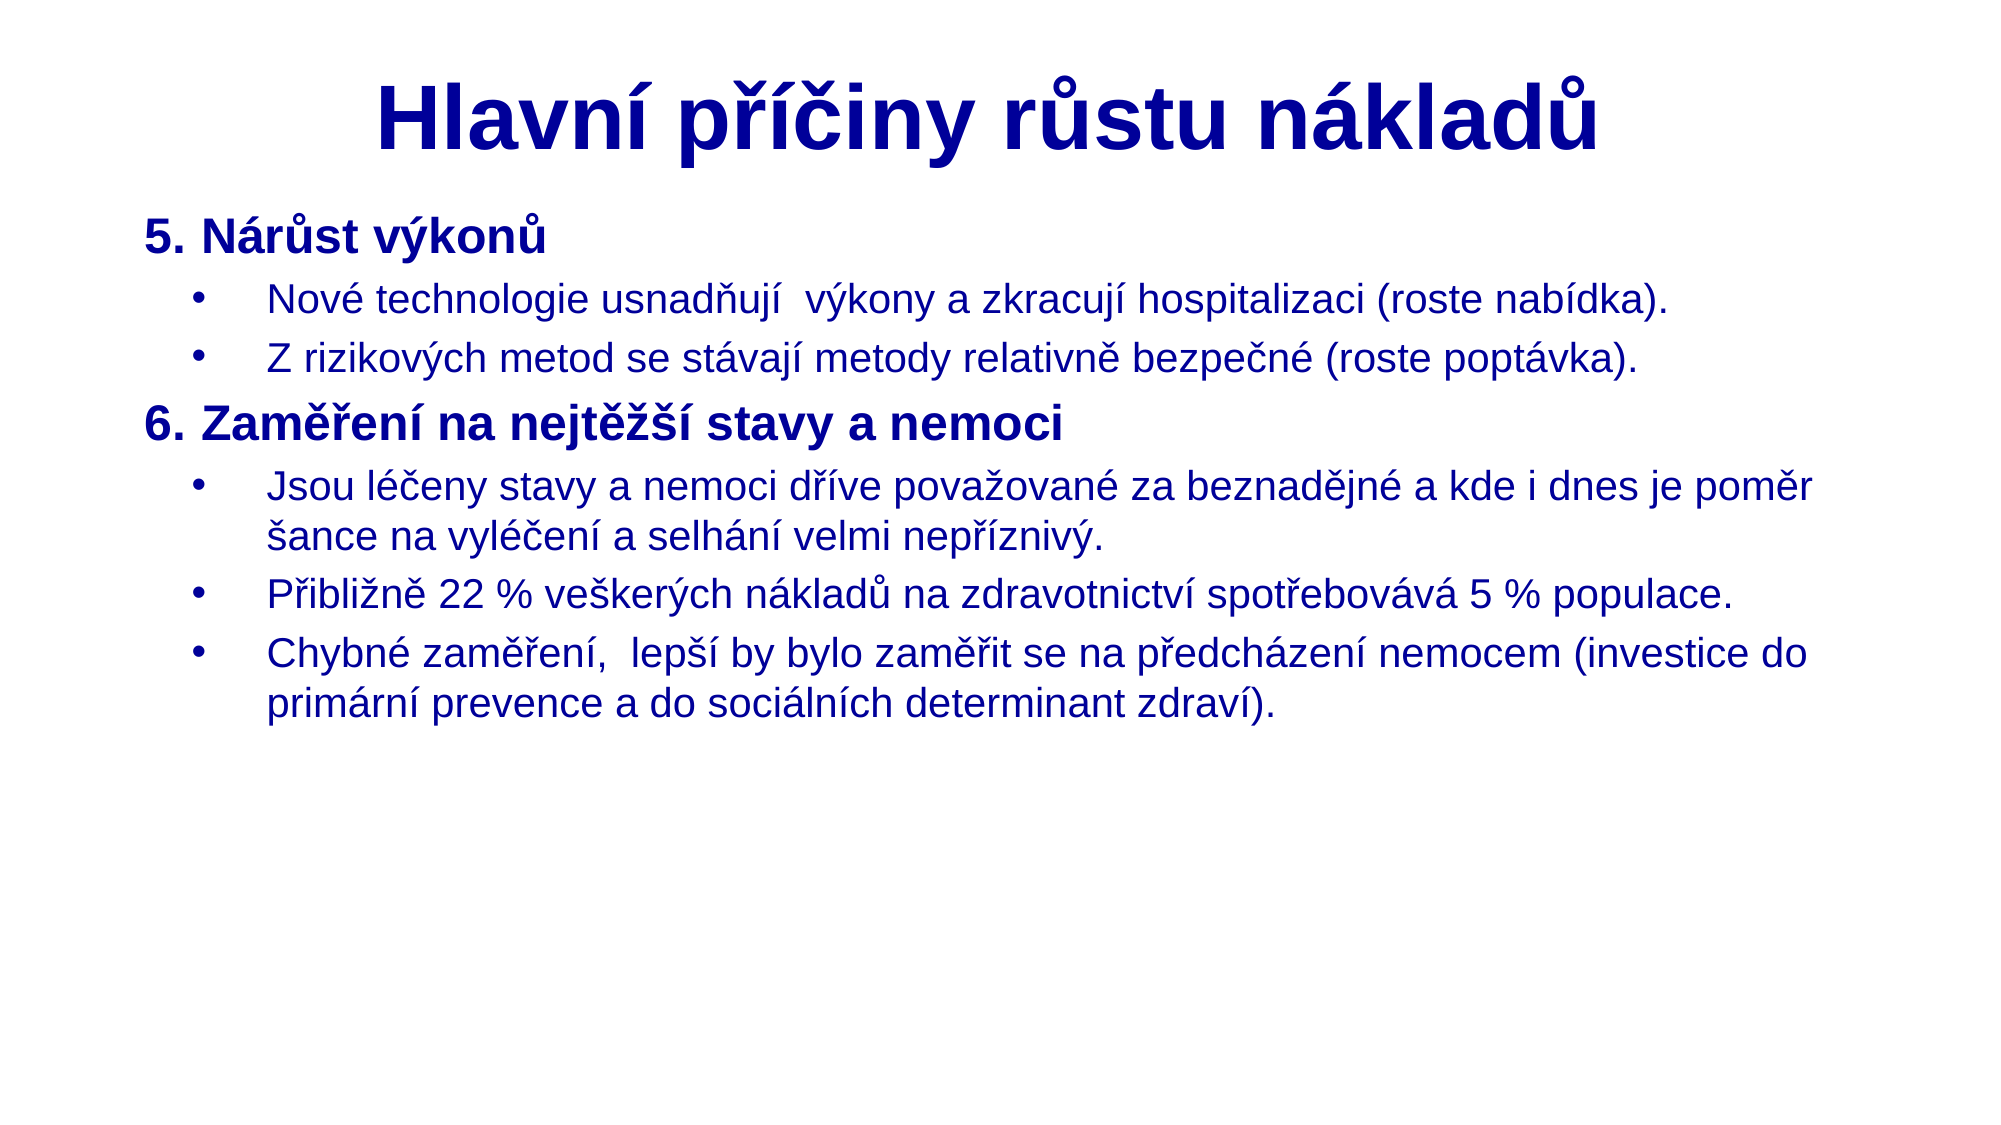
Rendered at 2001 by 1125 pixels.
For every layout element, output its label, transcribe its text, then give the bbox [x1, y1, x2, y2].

list Nárůst výkonů Nové technologie usnadňují výkony a zkracují hospitalizaci (roste nabídka). Z rizikových metod se stávají metody relativně bezpečné (roste poptávka). Zaměření na nejtěžší stavy a nemoci Jsou léčeny stavy a nemoci dříve považované za beznadějné a kde i dnes je poměr šance na vyléčení a selhání velmi nepříznivý. Přibližně 22 % veškerých nákladů na zdravotnictví spotřebovává 5 % populace. Chybné zaměření, lepší by bylo zaměřit se na předcházení nemocem (investice do primární prevence a do sociálních determinant zdraví). [129, 196, 1846, 1055]
title Hlavní příčiny růstu nákladů [314, 19, 1665, 196]
